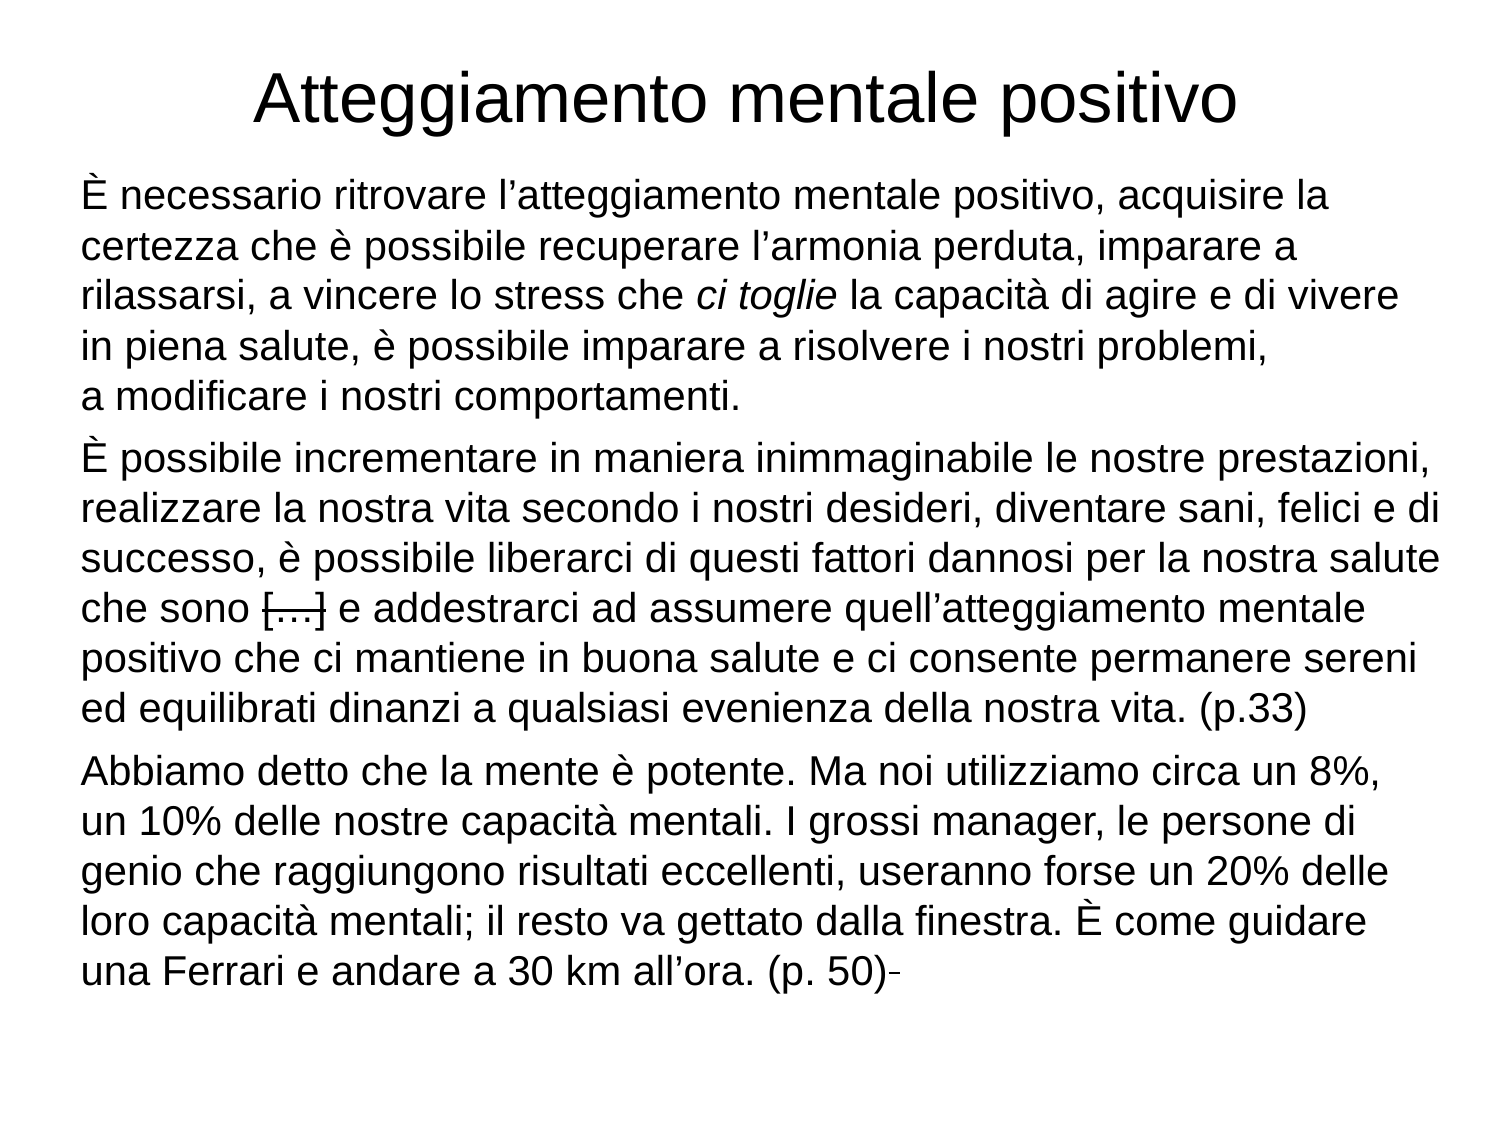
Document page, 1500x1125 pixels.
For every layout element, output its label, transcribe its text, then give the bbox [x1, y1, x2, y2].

text_box È necessario ritrovare l’atteggiamento mentale positivo, acquisire la certezza che è possibile recuperare l’armonia perduta, imparare a rilassarsi, a vincere lo stress che ci toglie la capacità di agire e di vivere in piena salute, è possibile imparare a risolvere i nostri problemi, a modificare i nostri comportamenti. È possibile incrementare in maniera inimmaginabile le nostre prestazioni, realizzare la nostra vita secondo i nostri desideri, diventare sani, felici e di successo, è possibile liberarci di questi fattori dannosi per la nostra salute che sono […] e addestrarci ad assumere quell’atteggiamento mentale positivo che ci mantiene in buona salute e ci consente permanere sereni ed equilibrati dinanzi a qualsiasi evenienza della nostra vita. (p.33) Abbiamo detto che la mente è potente. Ma noi utilizziamo circa un 8%, un 10% delle nostre capacità mentali. I grossi manager, le persone di genio che raggiungono risultati eccellenti, useranno forse un 20% delle loro capacità mentali; il resto va gettato dalla finestra. È come guidare una Ferrari e andare a 30 km all’ora. (p. 50) [65, 160, 1471, 1001]
title Atteggiamento mentale positivo [71, 0, 1422, 160]
